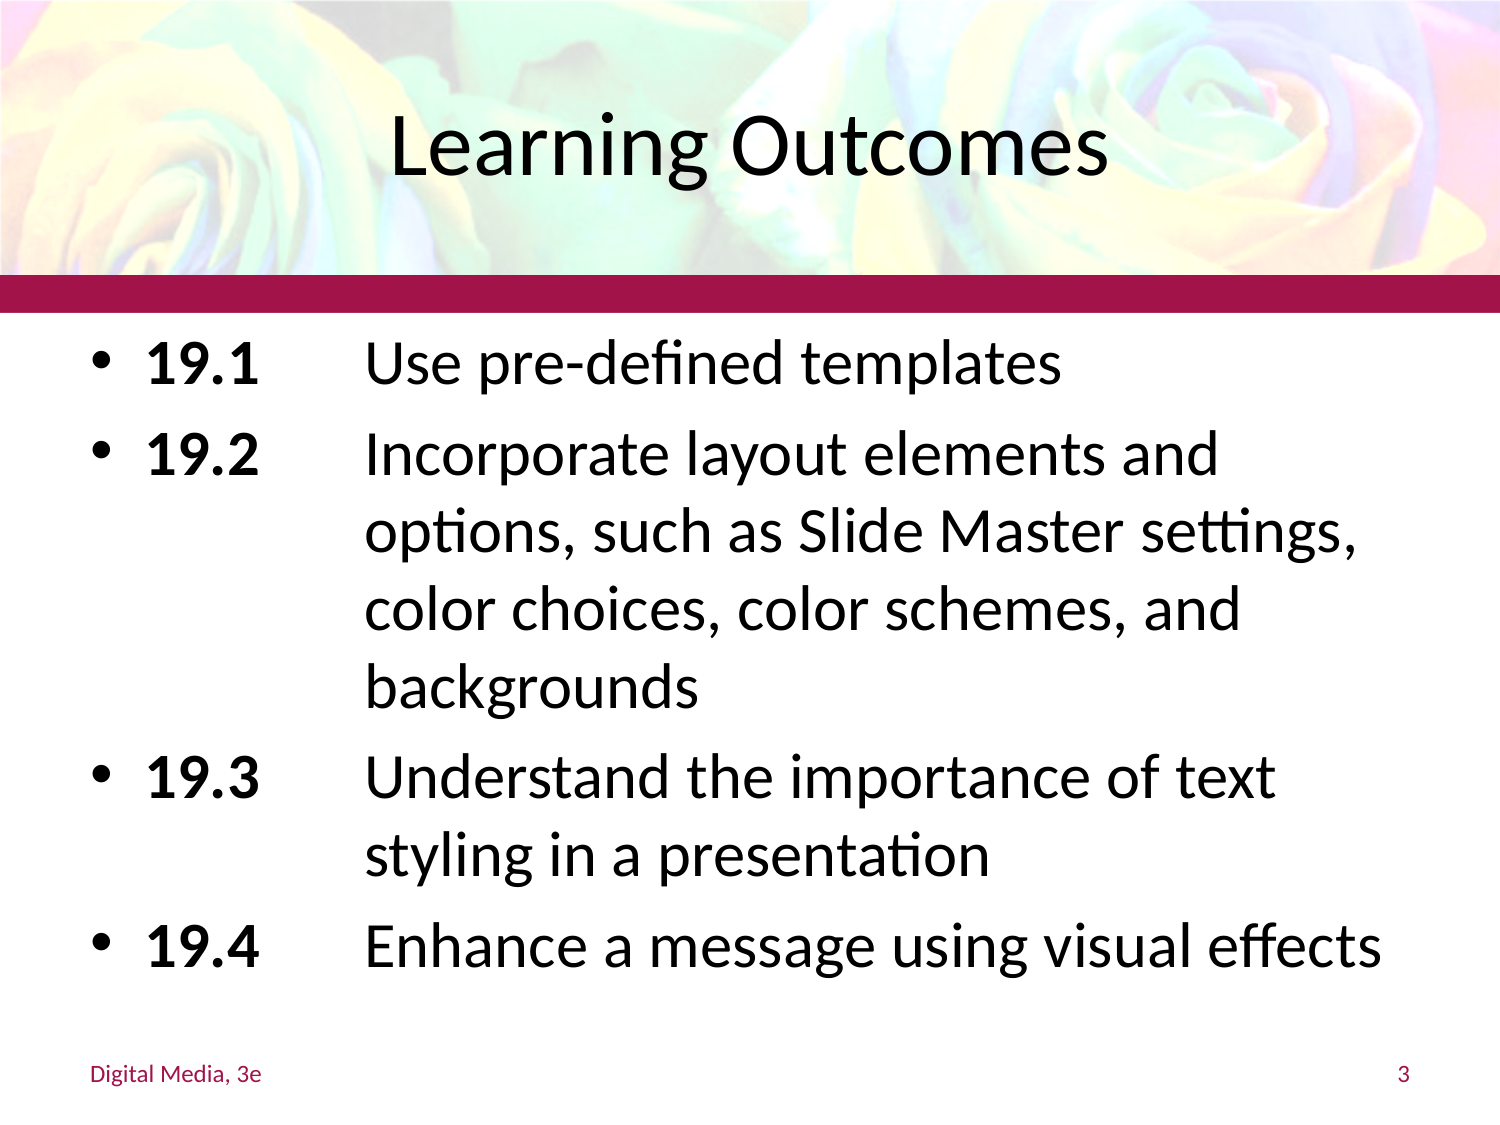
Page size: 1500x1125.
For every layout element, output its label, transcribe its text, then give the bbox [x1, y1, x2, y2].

list 19.1 Use pre-defined templates 19.2 Incorporate layout elements and options, such as Slide Master settings, color choices, color schemes, and backgrounds 19.3 Understand the importance of text styling in a presentation 19.4 Enhance a message using visual effects [75, 312, 1425, 1038]
title Learning Outcomes [75, 45, 1425, 233]
footer Digital Media, 3e [75, 1042, 550, 1103]
slide_number 3 [1074, 1042, 1425, 1103]
